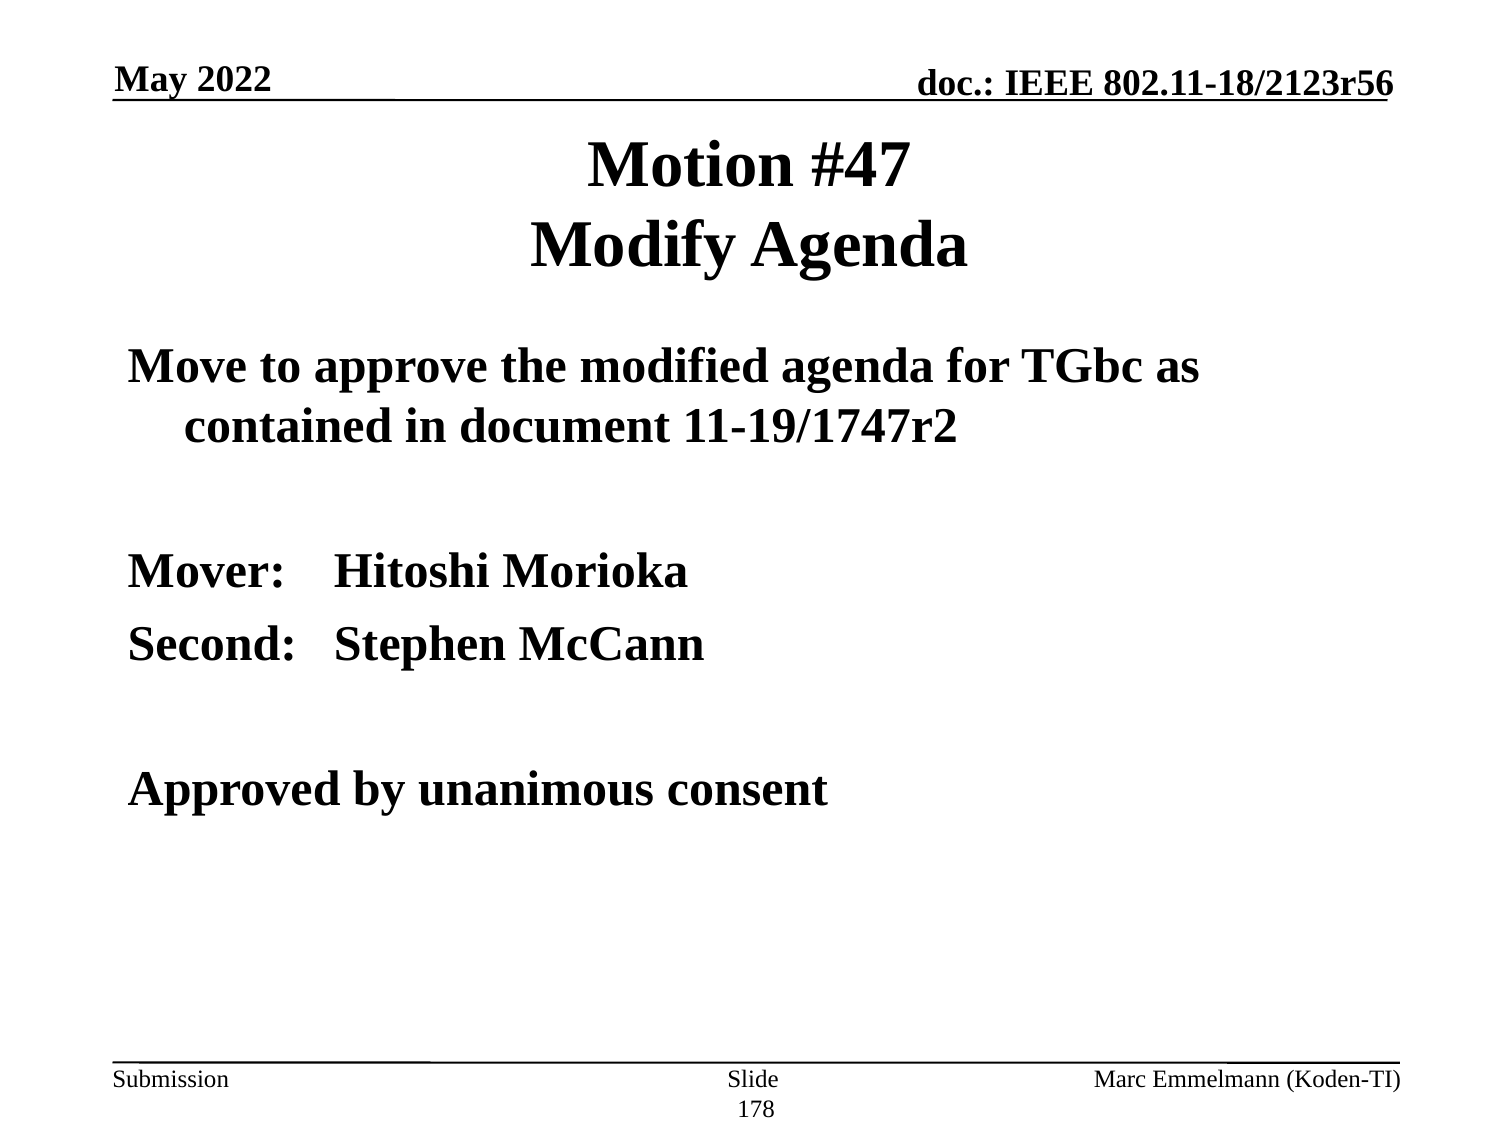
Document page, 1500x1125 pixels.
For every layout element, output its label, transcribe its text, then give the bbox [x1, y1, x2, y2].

list Move to approve the modified agenda for TGbc as contained in document 11-19/1747r2 Mover: Hitoshi Morioka Second: Stephen McCann Approved by unanimous consent [112, 324, 1388, 1000]
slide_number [114, 54, 423, 100]
title Motion #47 Modify Agenda [112, 112, 1388, 288]
slide_number Slide 178 [712, 1061, 800, 1123]
footer Marc Emmelmann (Koden-TI) [878, 1061, 1402, 1093]
